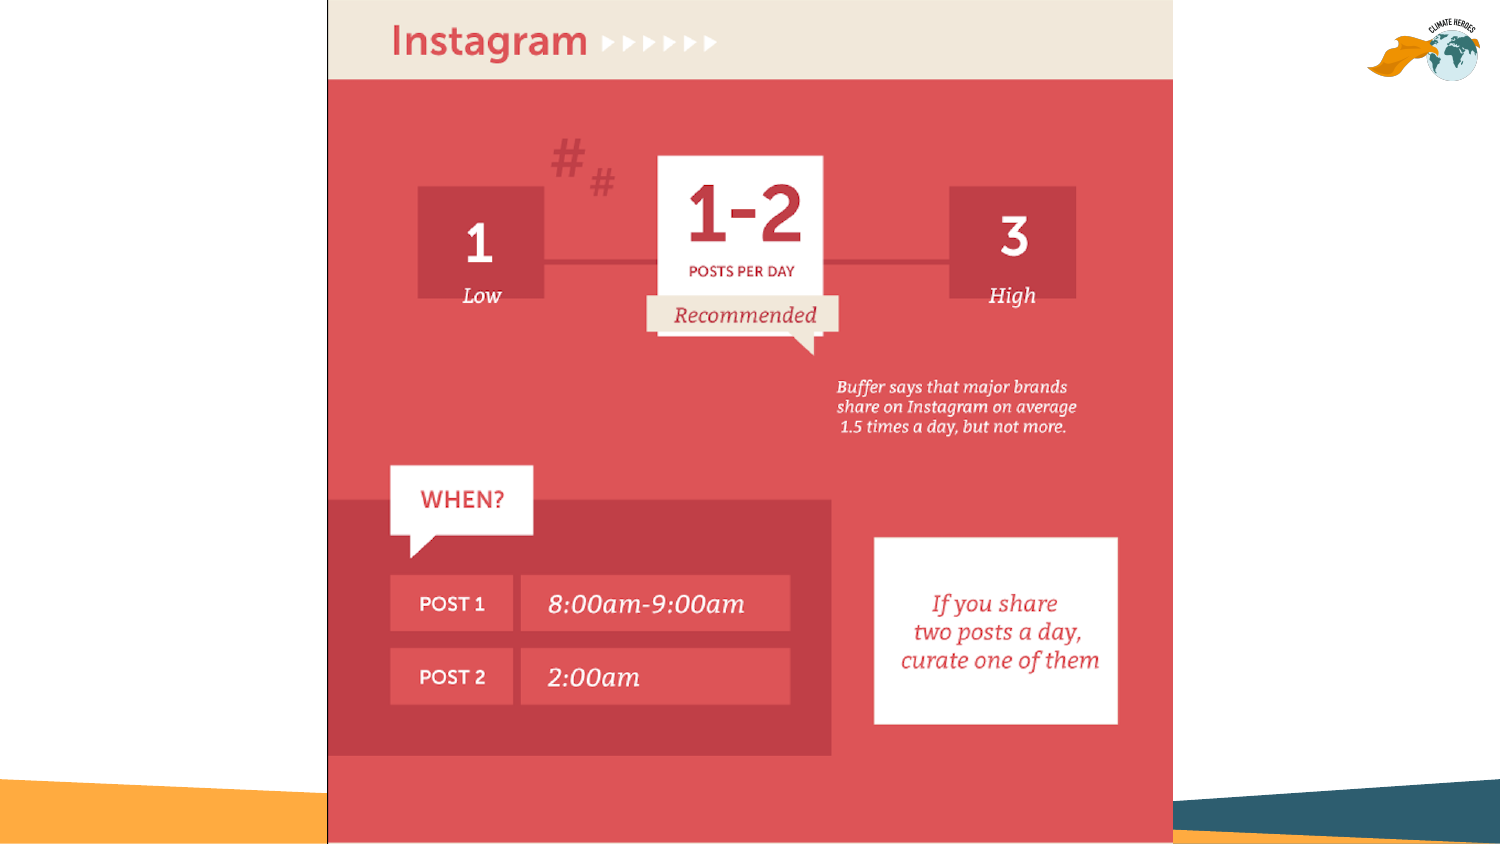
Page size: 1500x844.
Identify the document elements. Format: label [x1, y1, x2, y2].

picture [1367, 16, 1480, 81]
picture [327, 0, 1173, 844]
